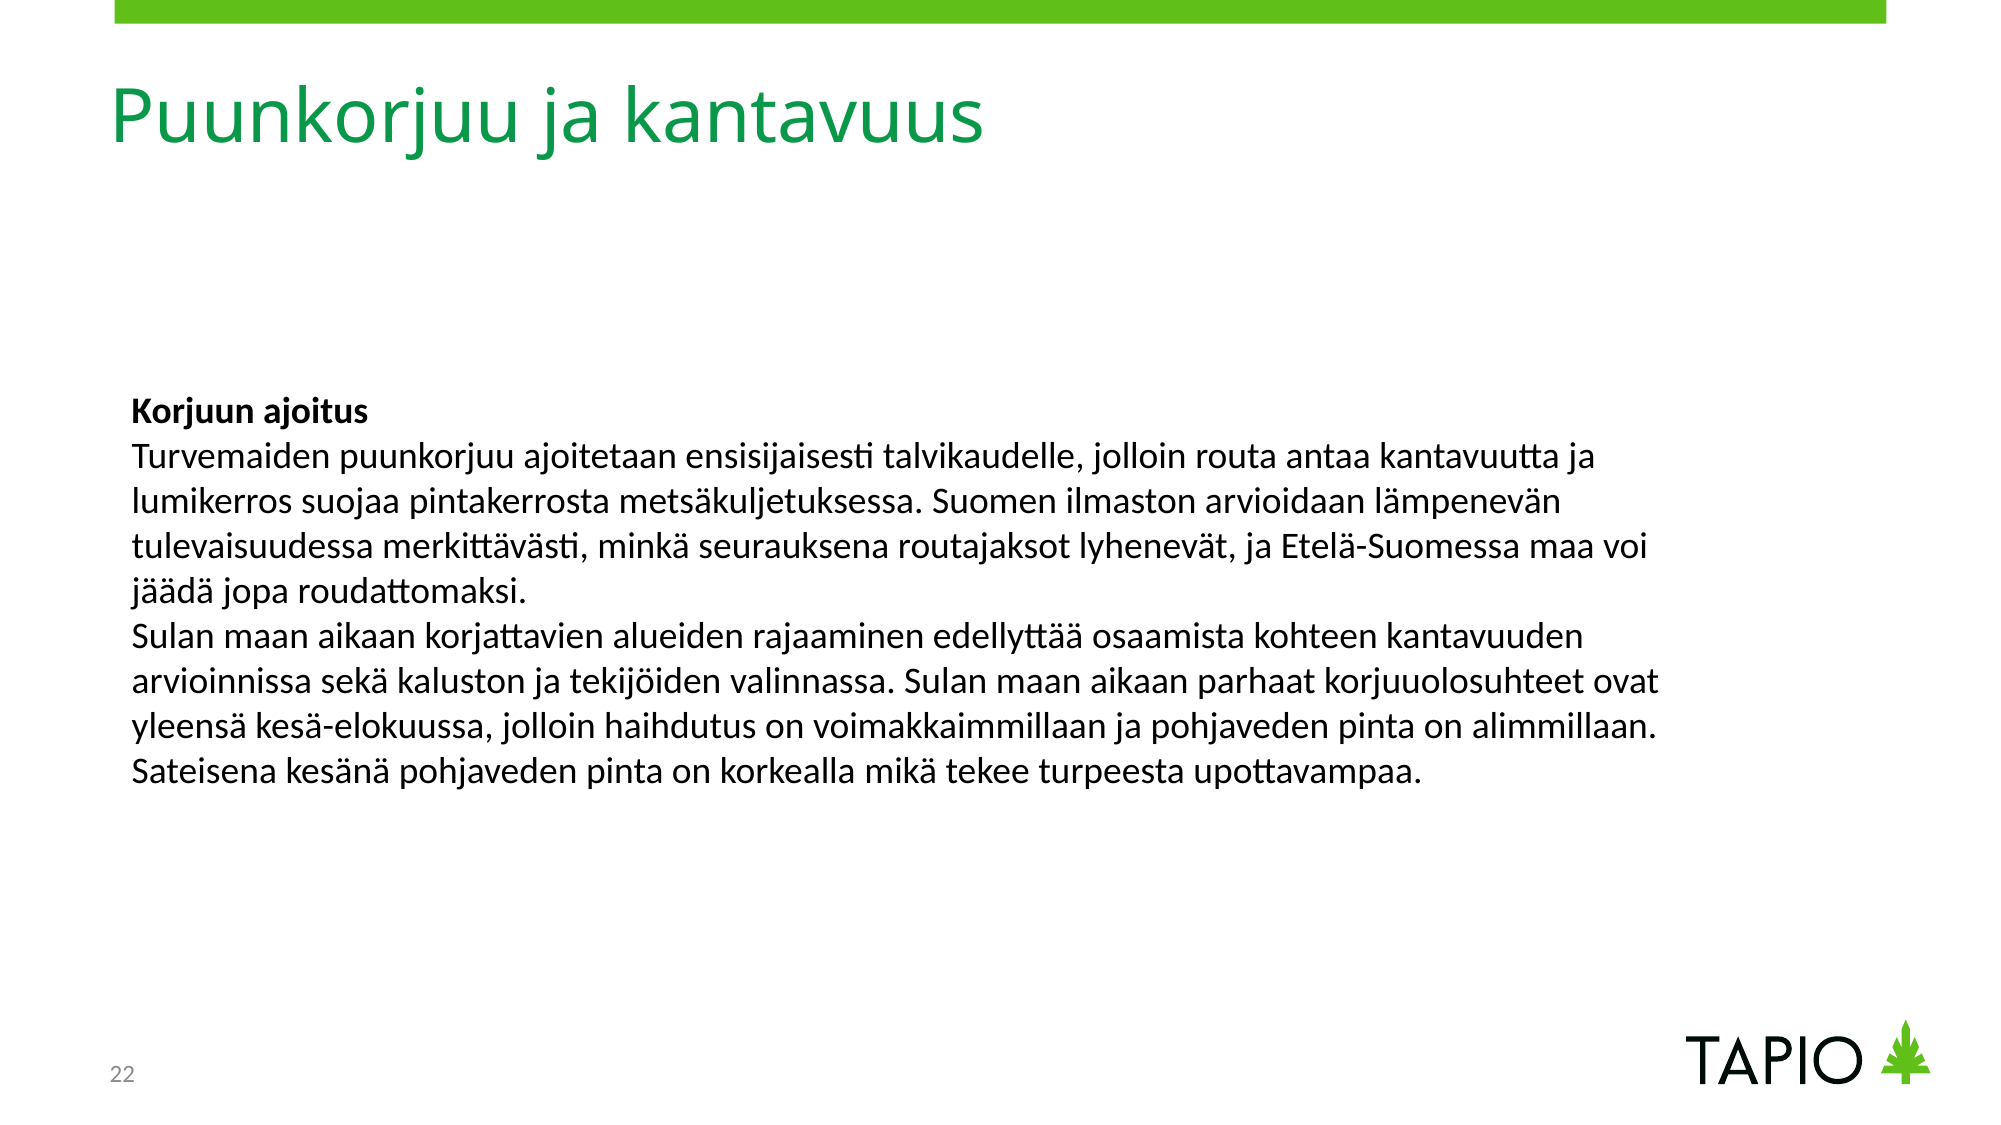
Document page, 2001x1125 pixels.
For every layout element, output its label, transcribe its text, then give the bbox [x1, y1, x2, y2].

text_box Korjuun ajoitus Turvemaiden puunkorjuu ajoitetaan ensisijaisesti talvikaudelle, jolloin routa antaa kantavuutta ja lumikerros suojaa pintakerrosta metsäkuljetuksessa. Suomen ilmaston arvioidaan lämpenevän tulevaisuudessa merkittävästi, minkä seurauksena routajaksot lyhenevät, ja Etelä-Suomessa maa voi jäädä jopa roudattomaksi. Sulan maan aikaan korjattavien alueiden rajaaminen edellyttää osaamista kohteen kantavuuden arvioinnissa sekä kaluston ja tekijöiden valinnassa. Sulan maan aikaan parhaat korjuuolosuhteet ovat yleensä kesä-elokuussa, jolloin haihdutus on voimakkaimmillaan ja pohjaveden pinta on alimmillaan. Sateisena kesänä pohjaveden pinta on korkealla mikä tekee turpeesta upottavampaa. [116, 378, 1697, 888]
slide_number 22 [94, 1042, 226, 1103]
title Puunkorjuu ja kantavuus [94, 59, 1884, 261]
